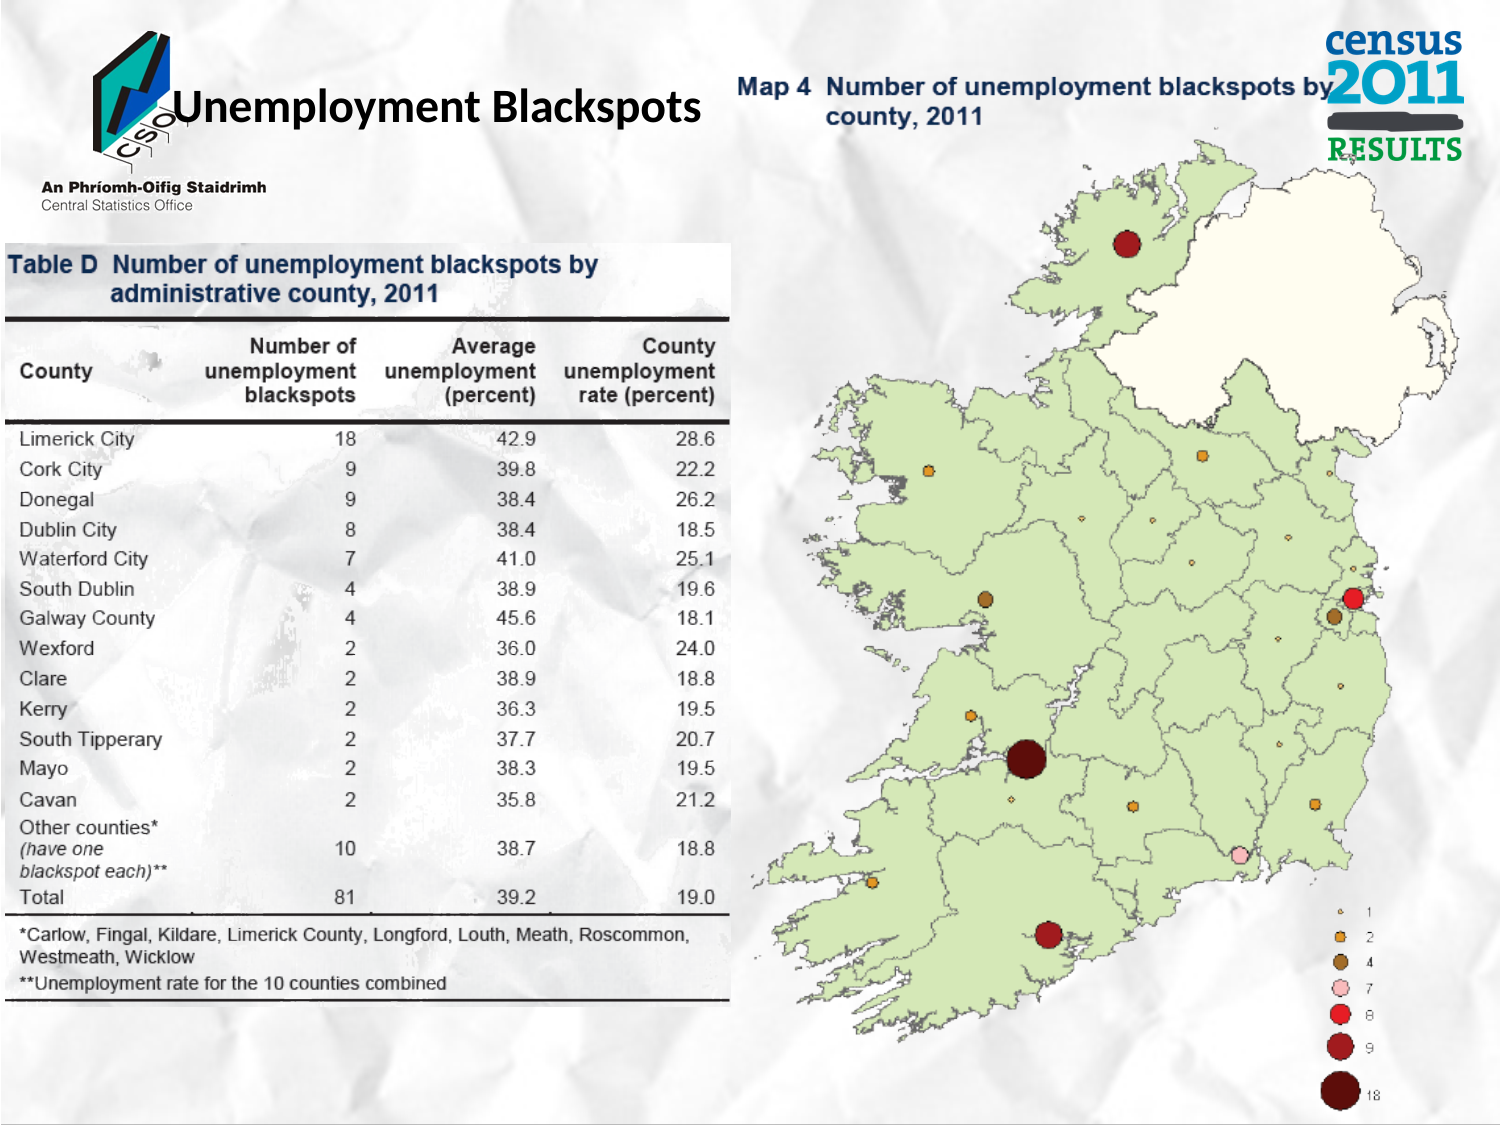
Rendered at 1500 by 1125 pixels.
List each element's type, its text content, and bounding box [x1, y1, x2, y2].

picture [0, 0, 1500, 1125]
title Unemployment Blackspots [147, 66, 723, 232]
